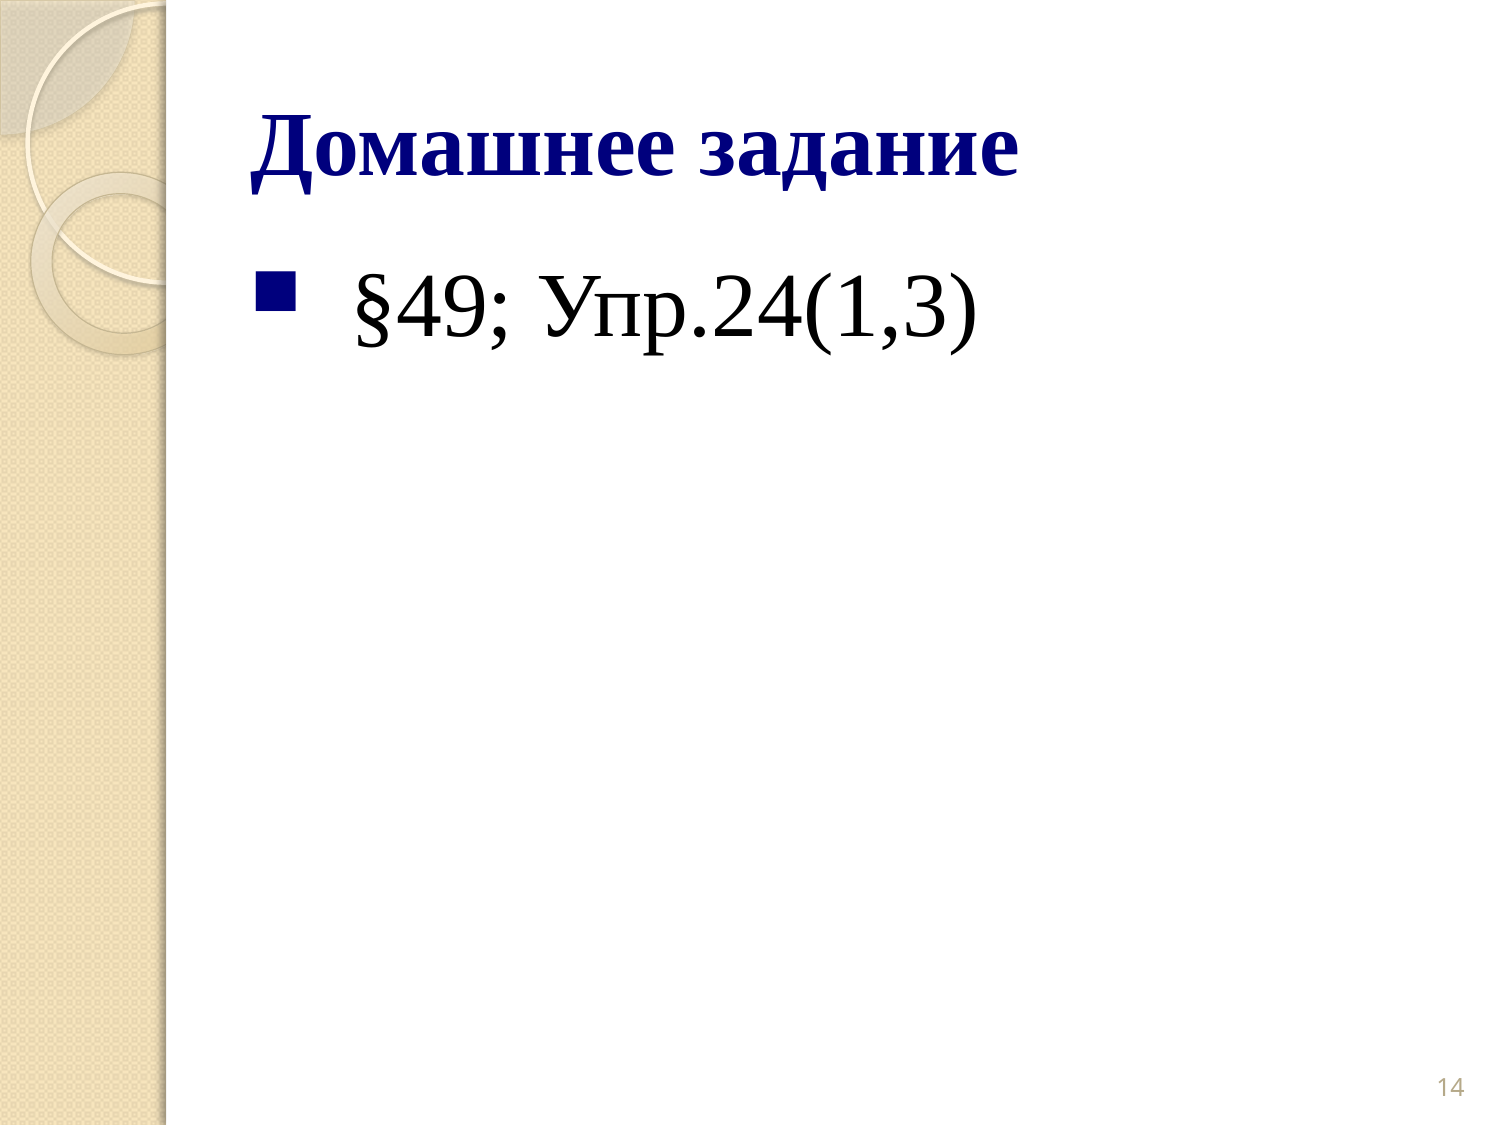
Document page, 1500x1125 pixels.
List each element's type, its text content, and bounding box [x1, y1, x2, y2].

list §49; Упр.24(1,3) [235, 237, 1466, 1025]
slide_number 14 [1413, 1034, 1488, 1113]
title Домашнее задание [235, 45, 1466, 233]
